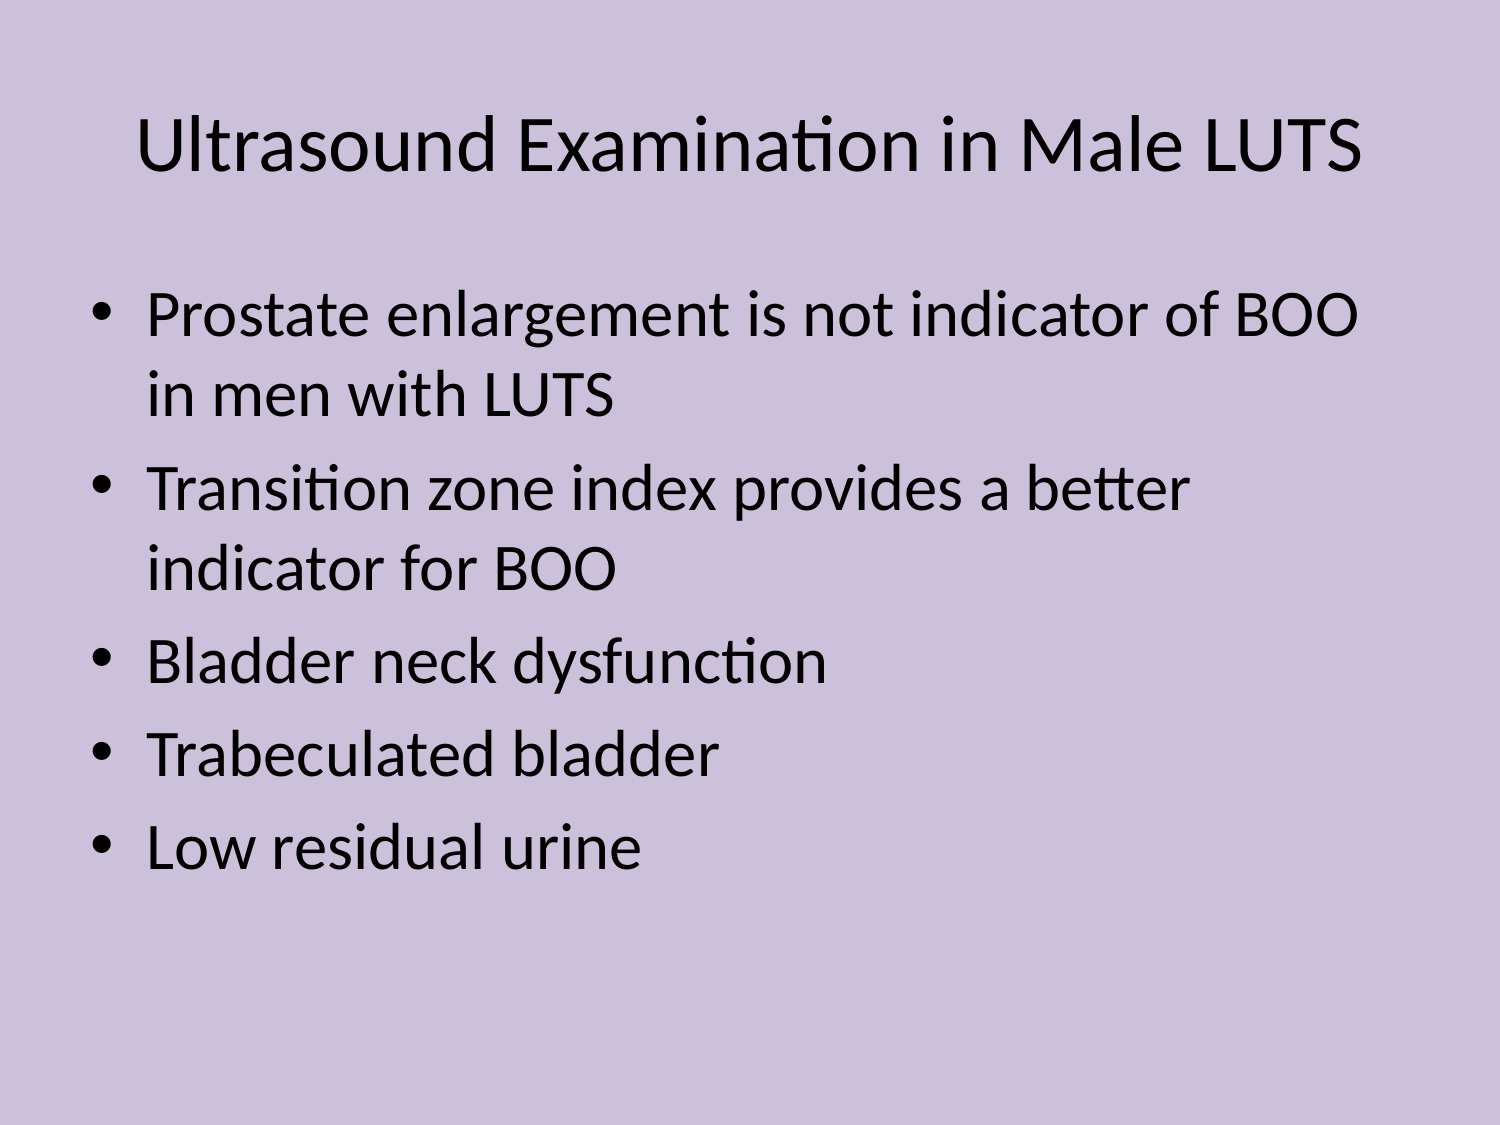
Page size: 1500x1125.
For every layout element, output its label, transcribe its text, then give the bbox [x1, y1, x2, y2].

list Prostate enlargement is not indicator of BOO in men with LUTS Transition zone index provides a better indicator for BOO Bladder neck dysfunction Trabeculated bladder Low residual urine [75, 262, 1425, 1005]
title Ultrasound Examination in Male LUTS [75, 45, 1425, 233]
